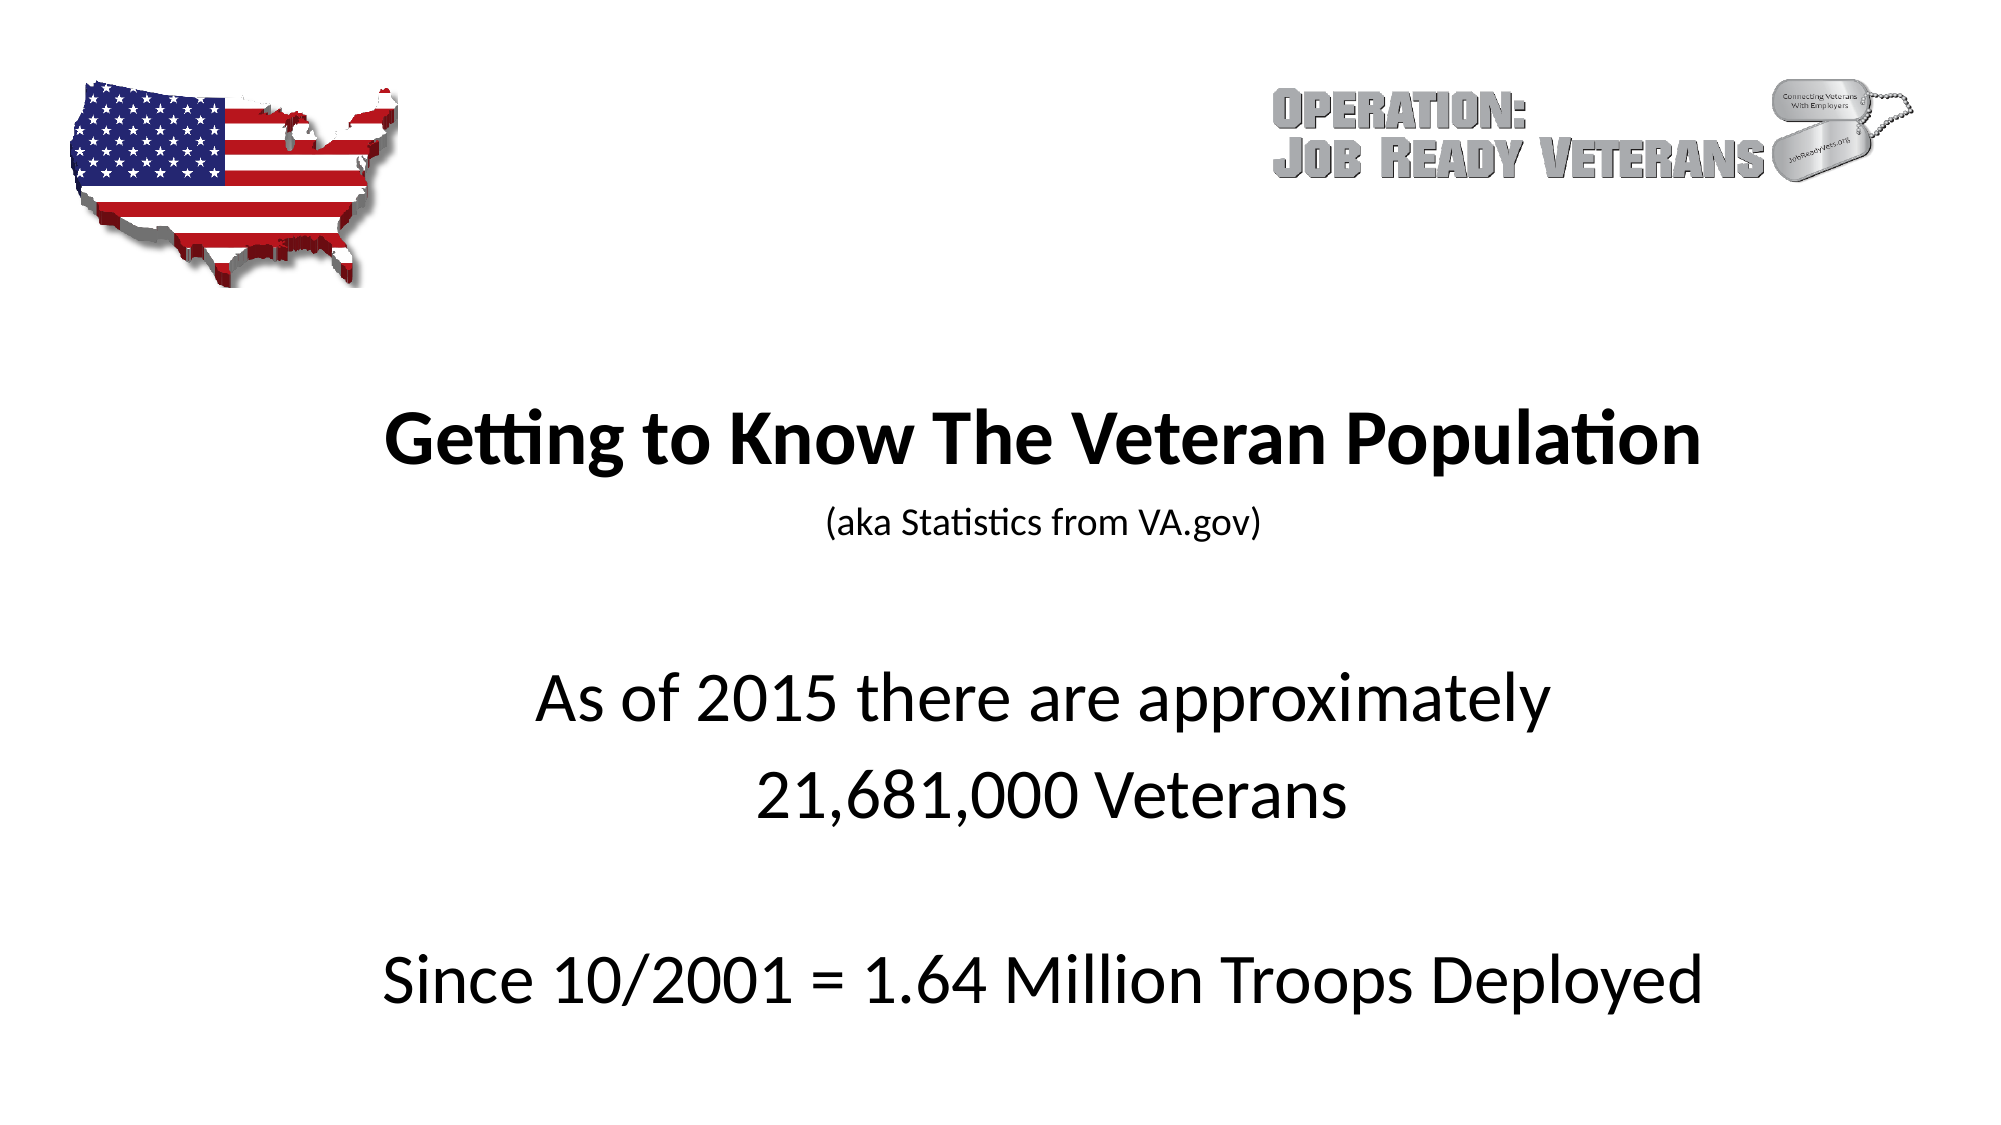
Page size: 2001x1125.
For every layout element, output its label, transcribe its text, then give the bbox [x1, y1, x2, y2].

subtitle Getting to Know The Veteran Population (aka Statistics from VA.gov) As of 2015 there are approximately 21,681,000 Veterans Since 10/2001 = 1.64 Million Troops Deployed [293, 273, 1794, 1029]
picture [1257, 54, 1929, 208]
picture [70, 80, 398, 288]
